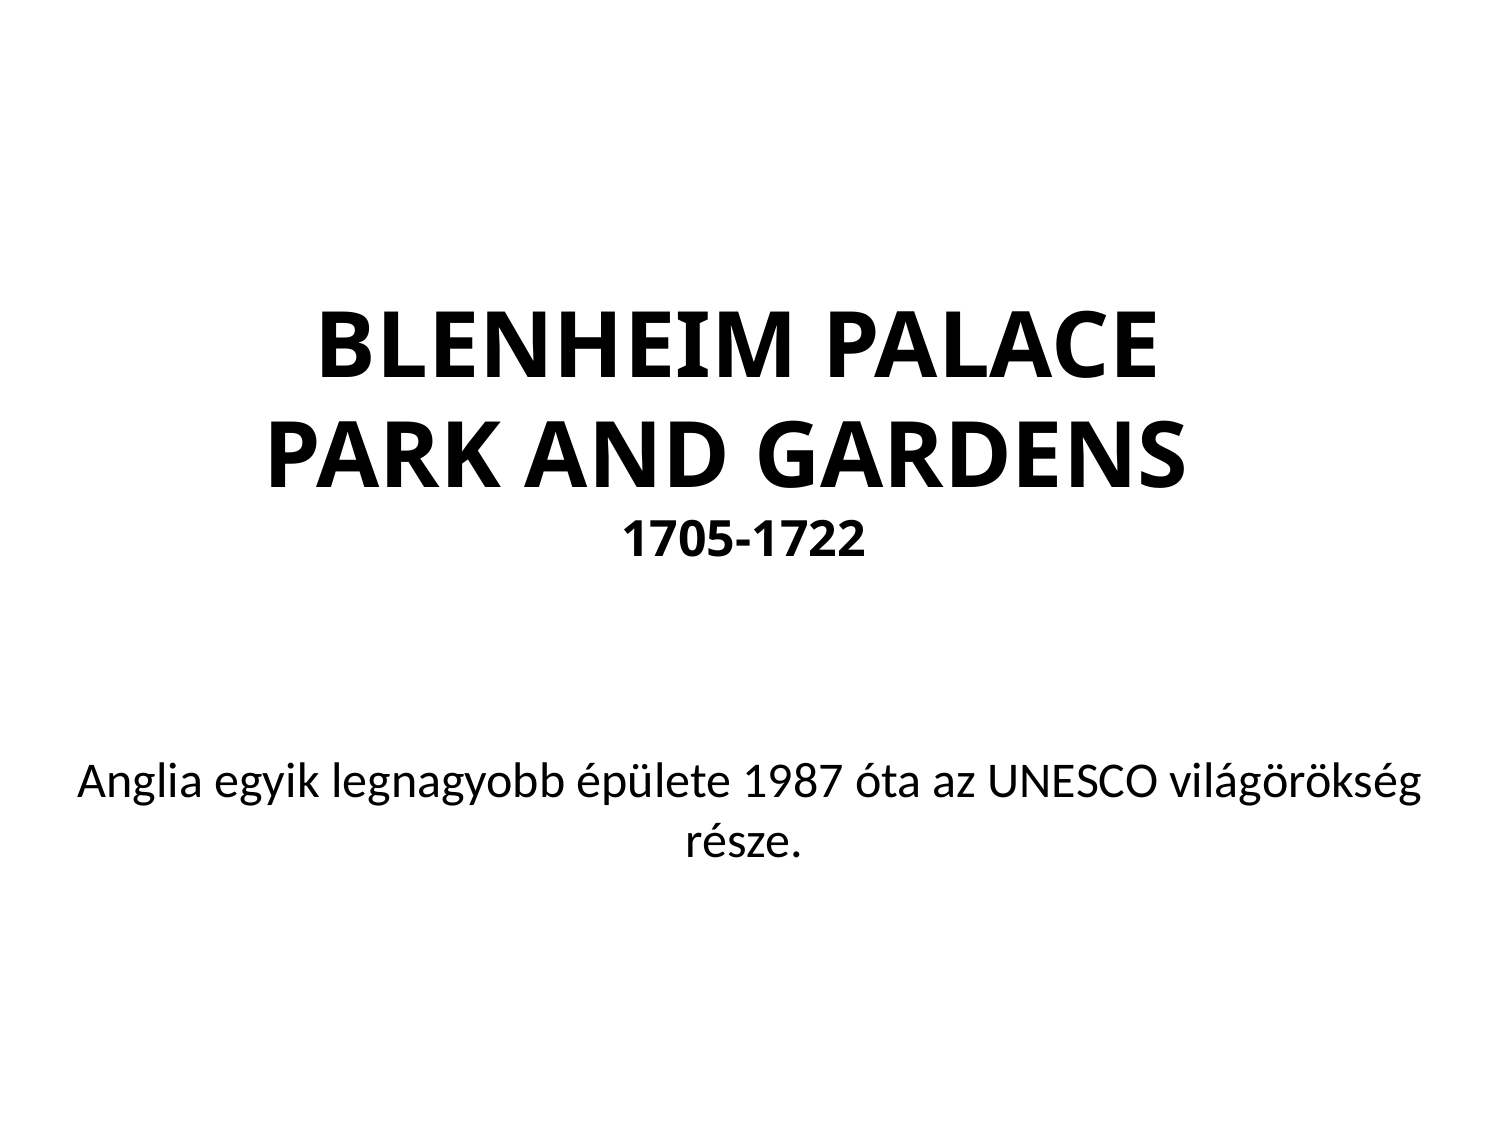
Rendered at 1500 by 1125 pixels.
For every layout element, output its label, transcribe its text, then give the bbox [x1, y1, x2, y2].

text_box Anglia egyik legnagyobb épülete 1987 óta az UNESCO világörökség része. [53, 739, 1447, 875]
text_box BLENHEIM PALACE PARK AND GARDENS 1705-1722 [53, 278, 1447, 574]
